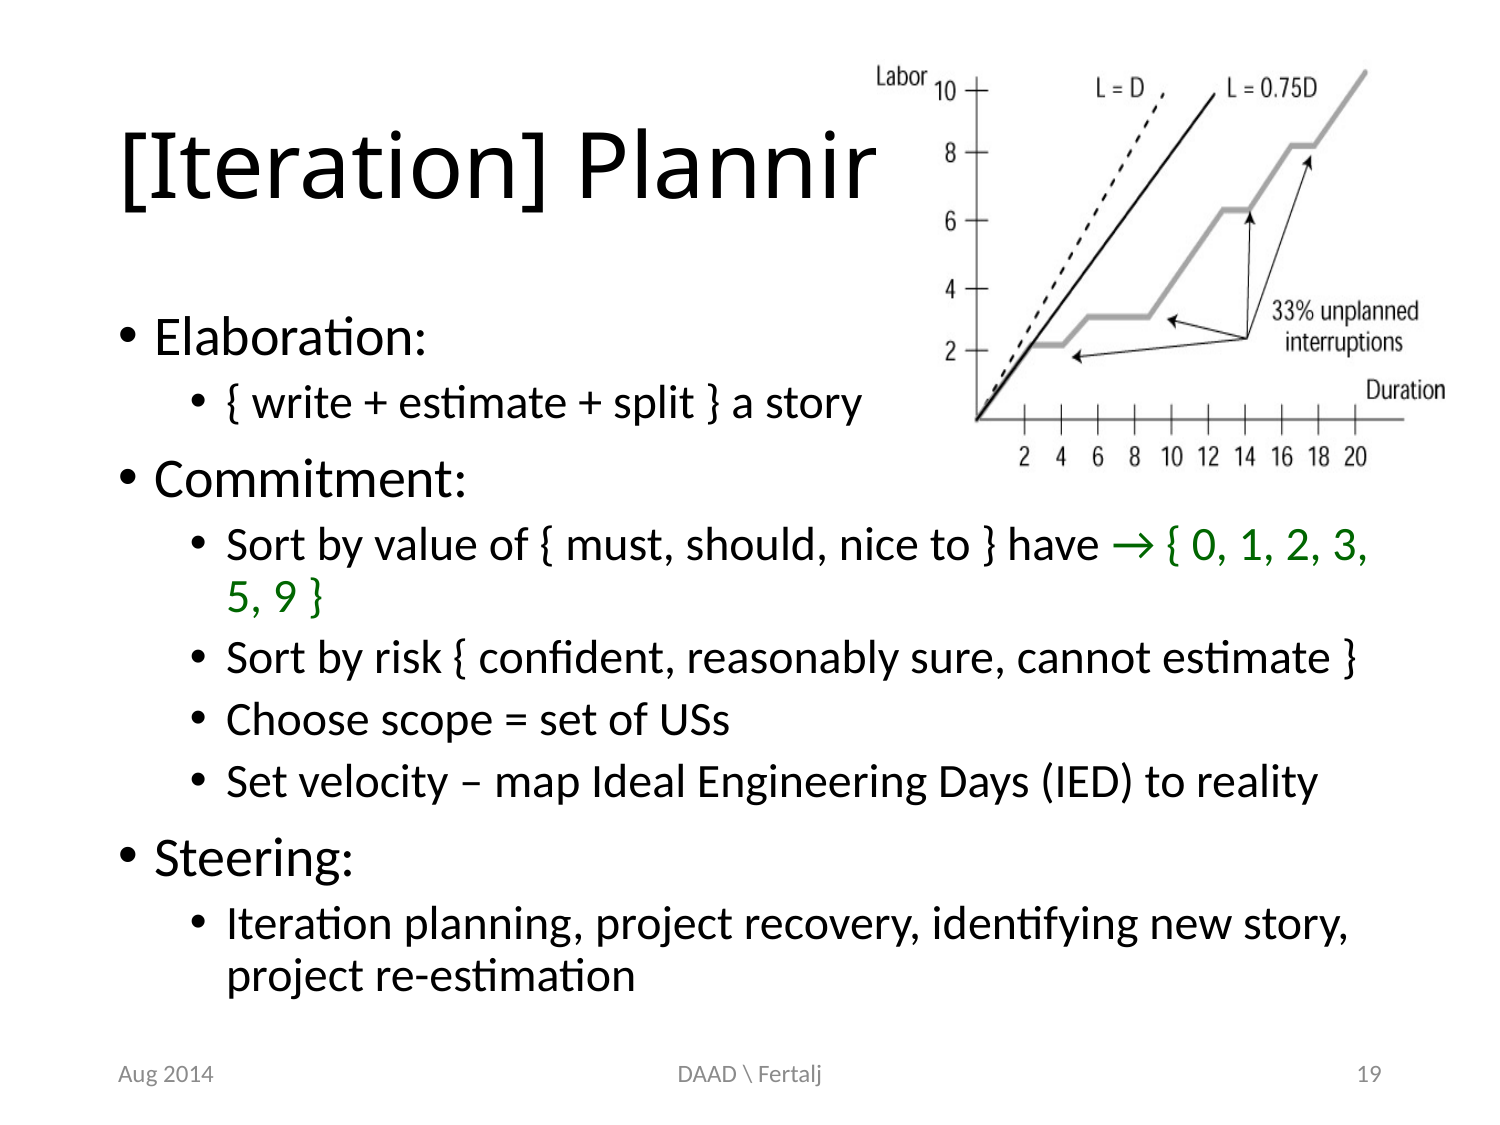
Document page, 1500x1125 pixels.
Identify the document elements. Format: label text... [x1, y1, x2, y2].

slide_number 19 [1059, 1042, 1397, 1103]
picture [876, 59, 1446, 473]
title [Iteration] Planning [Game] [103, 59, 876, 278]
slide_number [103, 1042, 441, 1103]
list Elaboration: { write + estimate + split } a story Commitment: Sort by value of { must, should, nice to } have → { 0, 1, 2, 3, 5, 9 } Sort by risk { confident, reasonably sure, cannot estimate } Choose scope = set of USs Set velocity – map Ideal Engineering Days (IED) to reality Steering: Iteration planning, project recovery, identifying new story, project re-estimation [103, 299, 1431, 1014]
footer DAAD \ Fertalj [496, 1042, 1004, 1103]
